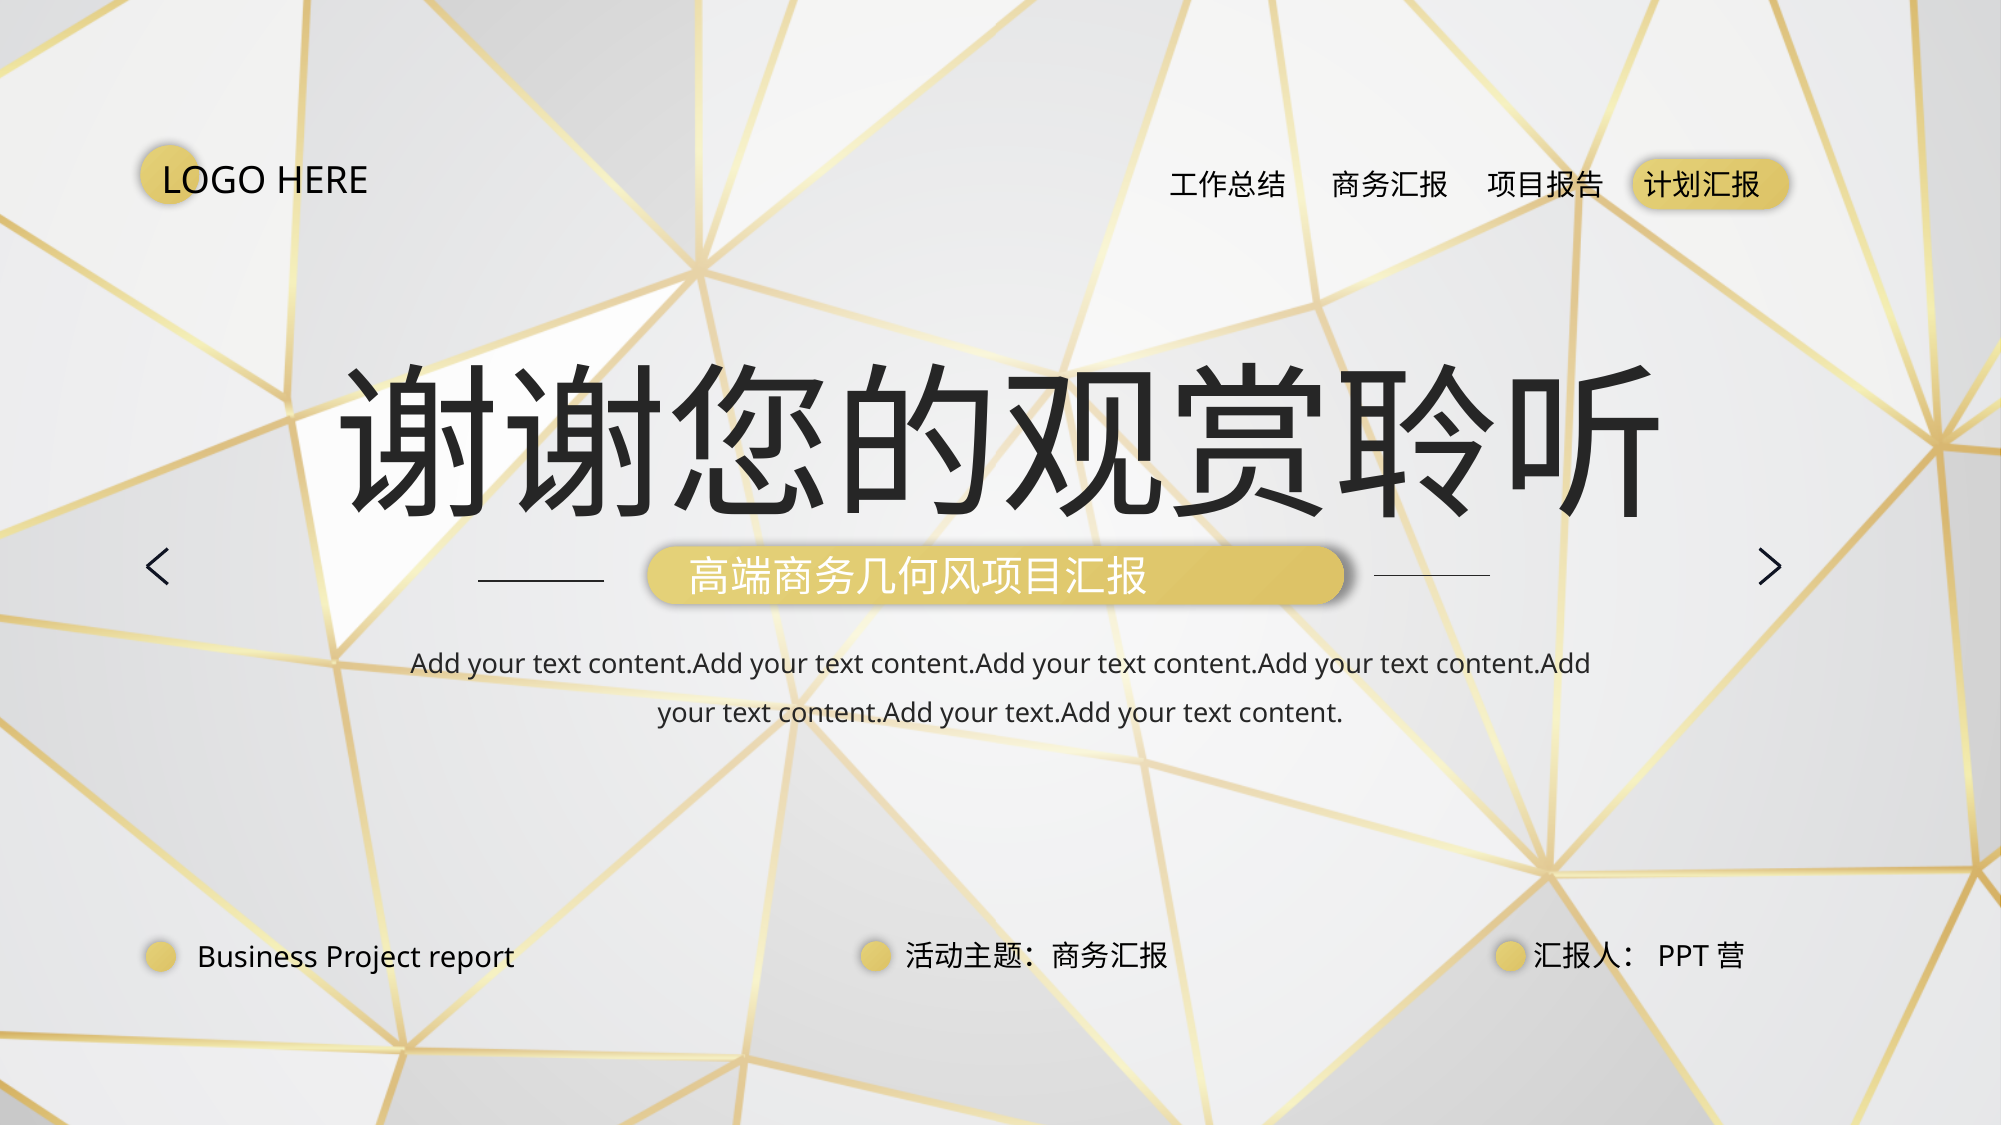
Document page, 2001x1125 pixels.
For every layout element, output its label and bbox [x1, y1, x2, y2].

text_box [1130, 158, 1807, 210]
text_box [860, 929, 1264, 980]
text_box [146, 542, 1781, 608]
picture [0, 0, 2001, 1125]
text_box [140, 145, 387, 255]
text_box [145, 931, 643, 982]
text_box [1495, 929, 1754, 980]
